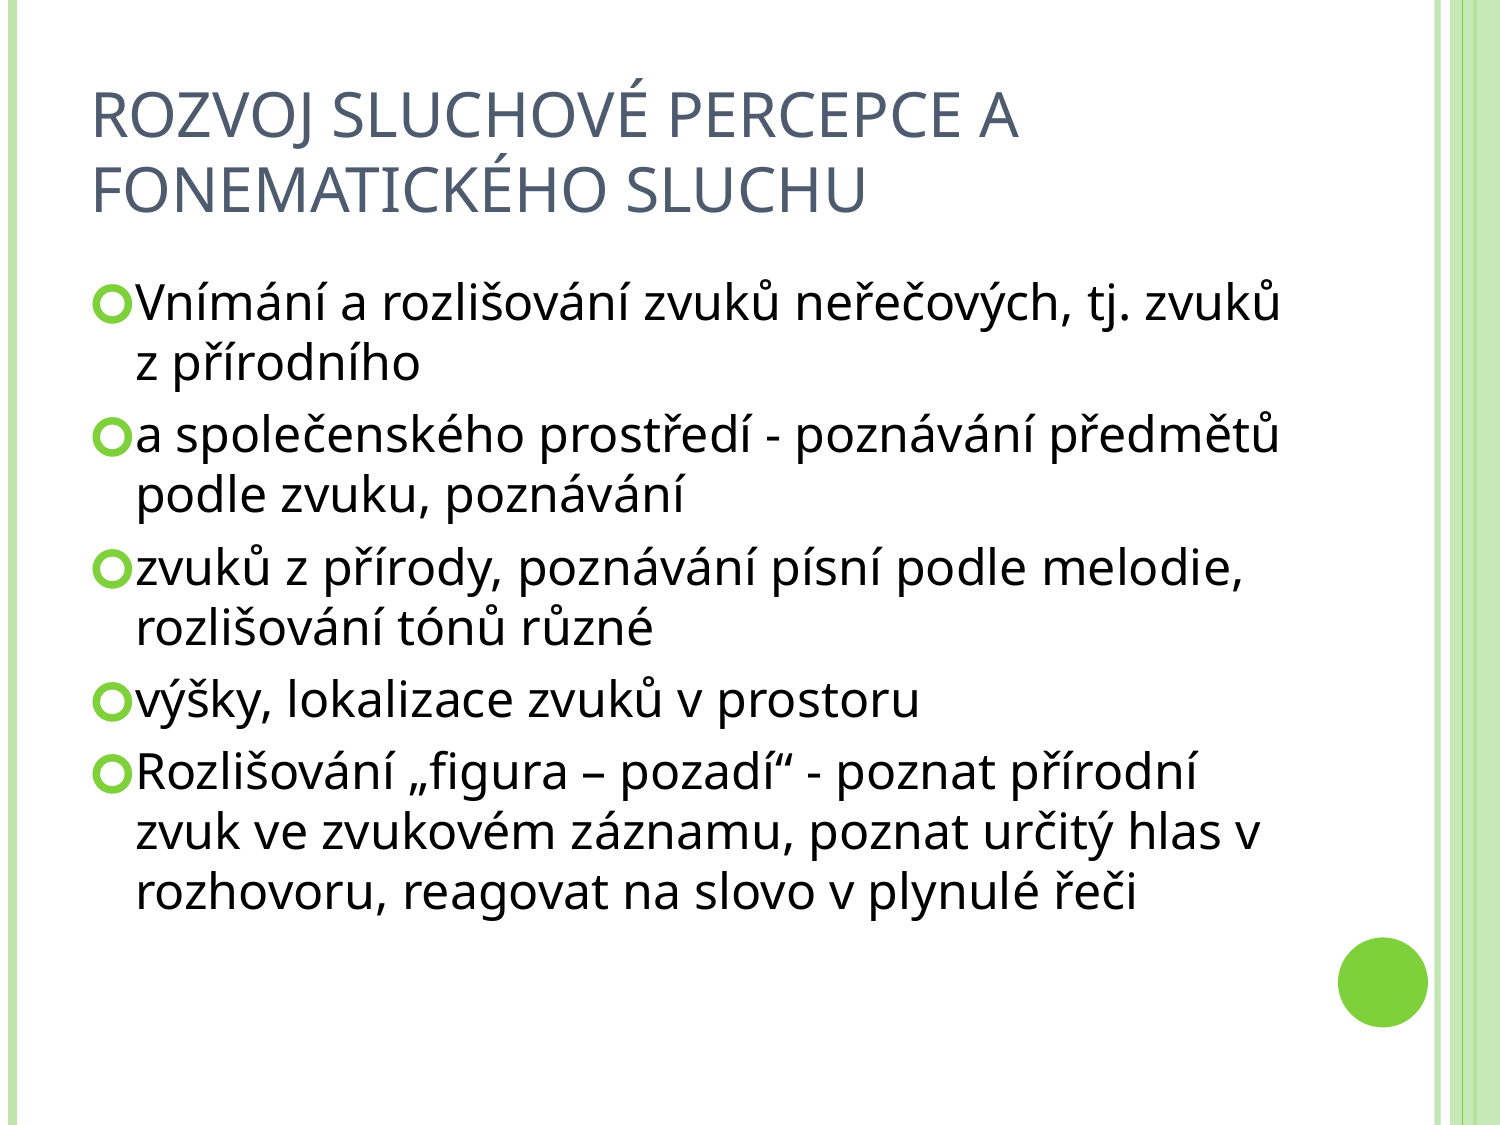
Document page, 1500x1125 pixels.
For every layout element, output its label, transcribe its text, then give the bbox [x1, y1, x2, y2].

title Rozvoj sluchové percepce a fonematického sluchu [75, 45, 1300, 233]
list Vnímání a rozlišování zvuků neřečových, tj. zvuků z přírodního a společenského prostředí - poznávání předmětů podle zvuku, poznávání zvuků z přírody, poznávání písní podle melodie, rozlišování tónů různé výšky, lokalizace zvuků v prostoru Rozlišování „figura – pozadí“ - poznat přírodní zvuk ve zvukovém záznamu, poznat určitý hlas v rozhovoru, reagovat na slovo v plynulé řeči [75, 262, 1300, 1062]
